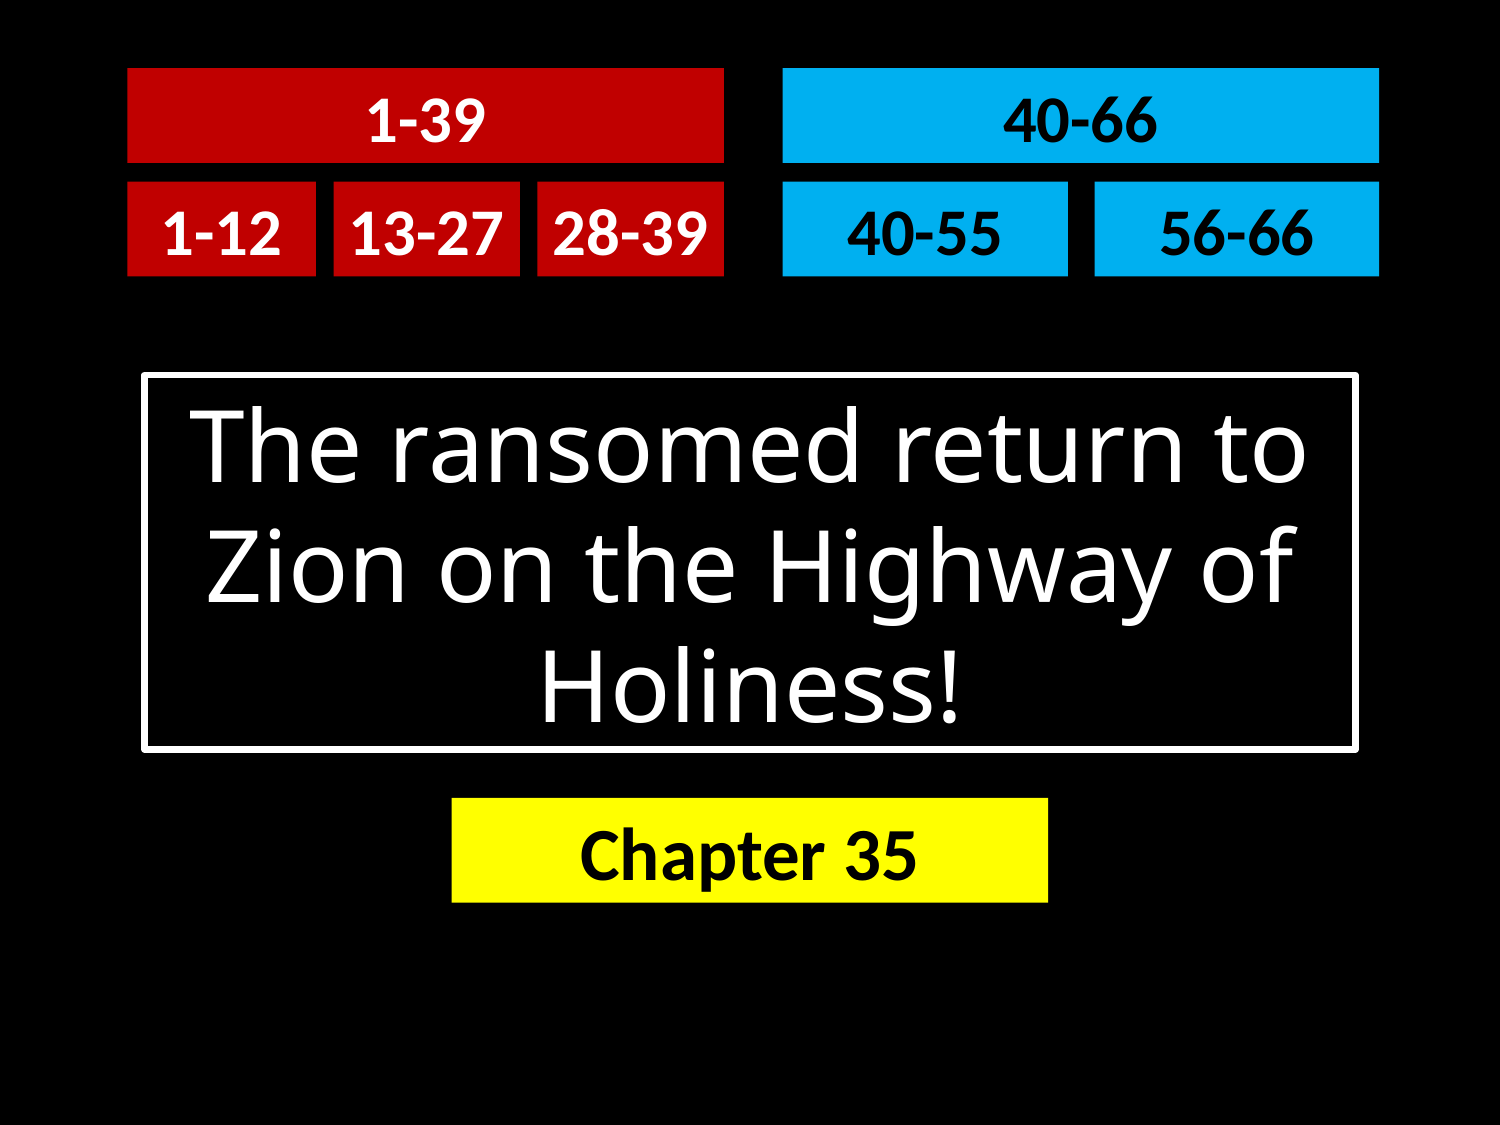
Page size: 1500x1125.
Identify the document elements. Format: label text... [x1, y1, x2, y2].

text_box 1-39 [127, 68, 724, 163]
text_box 40-66 [782, 68, 1380, 163]
text_box 40-55 [782, 181, 1068, 277]
text_box The ransomed return to Zion on the Highway of Holiness! [144, 374, 1356, 750]
text_box 56-66 [1094, 181, 1380, 277]
text_box 1-12 [127, 181, 316, 277]
text_box 13-27 [333, 181, 520, 277]
text_box 28-39 [537, 181, 724, 277]
text_box Chapter 35 [451, 797, 1049, 903]
